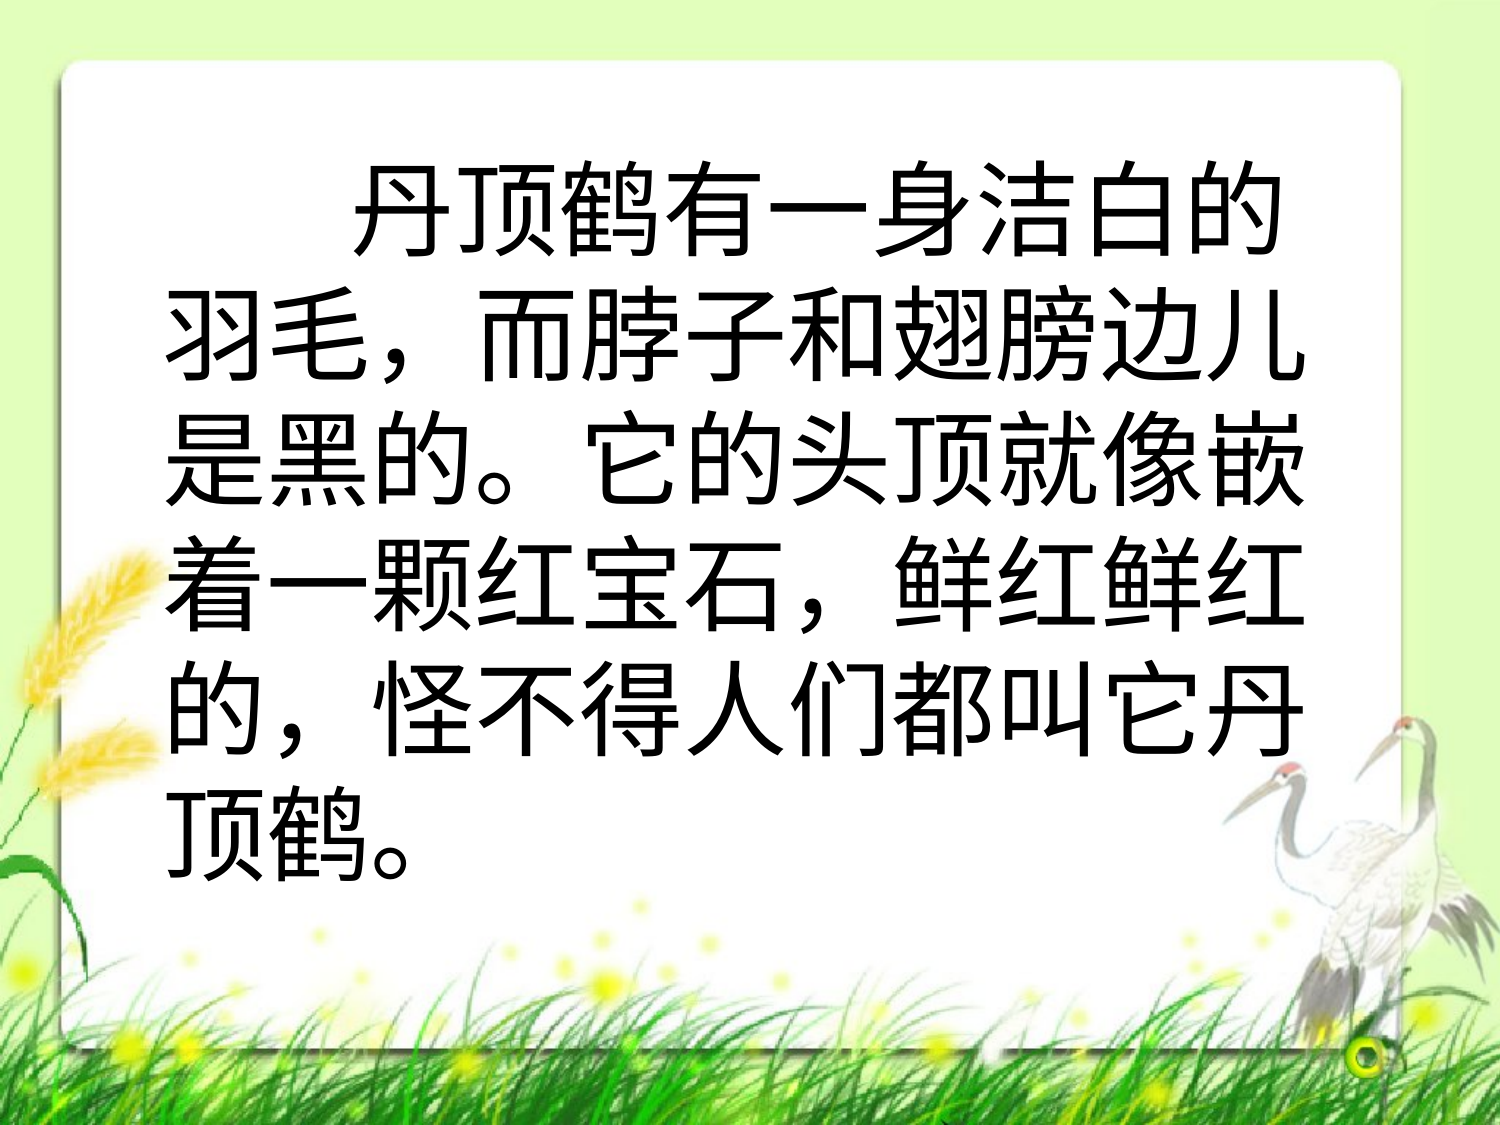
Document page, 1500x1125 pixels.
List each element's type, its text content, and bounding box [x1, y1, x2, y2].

picture [0, 0, 1500, 1125]
text_box 丹顶鹤有一身洁白的羽毛，而脖子和翅膀边儿是黑的。它的头顶就像嵌着一颗红宝石，鲜红鲜红的，怪不得人们都叫它丹顶鹤。 [147, 137, 1353, 902]
